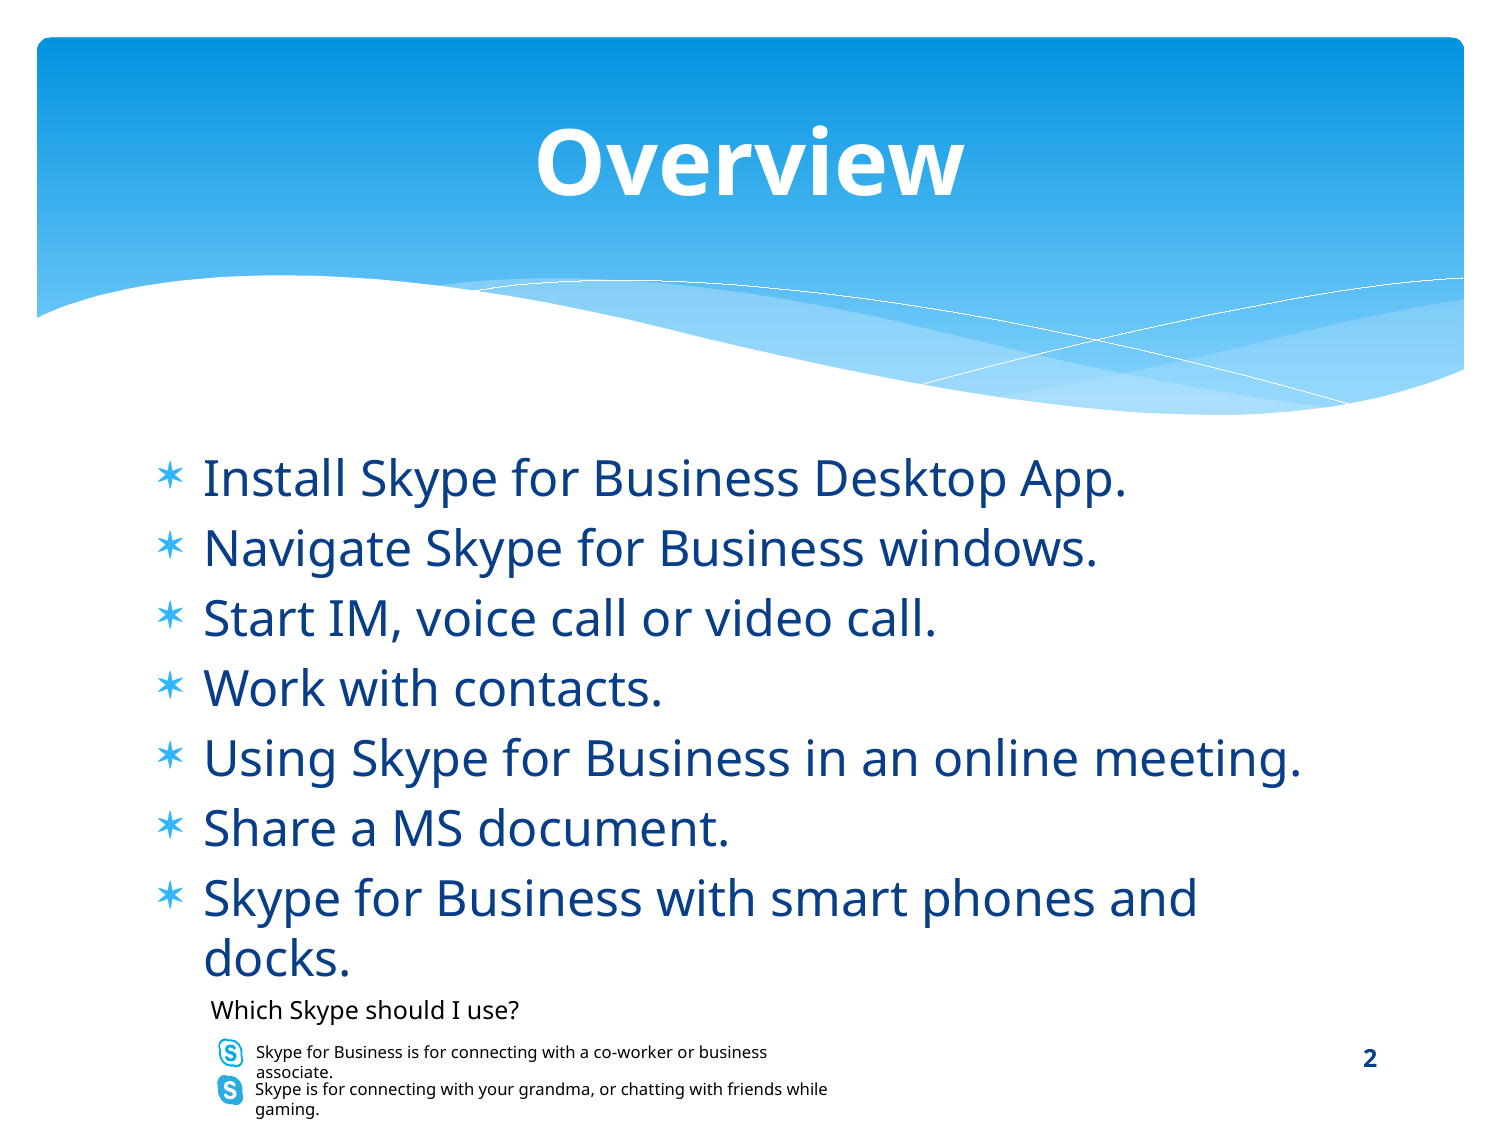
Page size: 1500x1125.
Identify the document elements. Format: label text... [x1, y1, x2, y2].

text_box Which Skype should I use? [195, 987, 535, 1033]
picture [216, 1036, 245, 1069]
text_box Skype is for connecting with your grandma, or chatting with friends while gaming. [240, 1071, 888, 1125]
slide_number 2 [1275, 1029, 1466, 1090]
picture [215, 1072, 245, 1108]
title Overview [75, 55, 1425, 261]
list Install Skype for Business Desktop App. Navigate Skype for Business windows. Start IM, voice call or video call. Work with contacts. Using Skype for Business in an online meeting. Share a MS document. Skype for Business with smart phones and docks. [143, 438, 1359, 1005]
text_box Skype for Business is for connecting with a co-worker or business associate. [243, 1034, 844, 1071]
